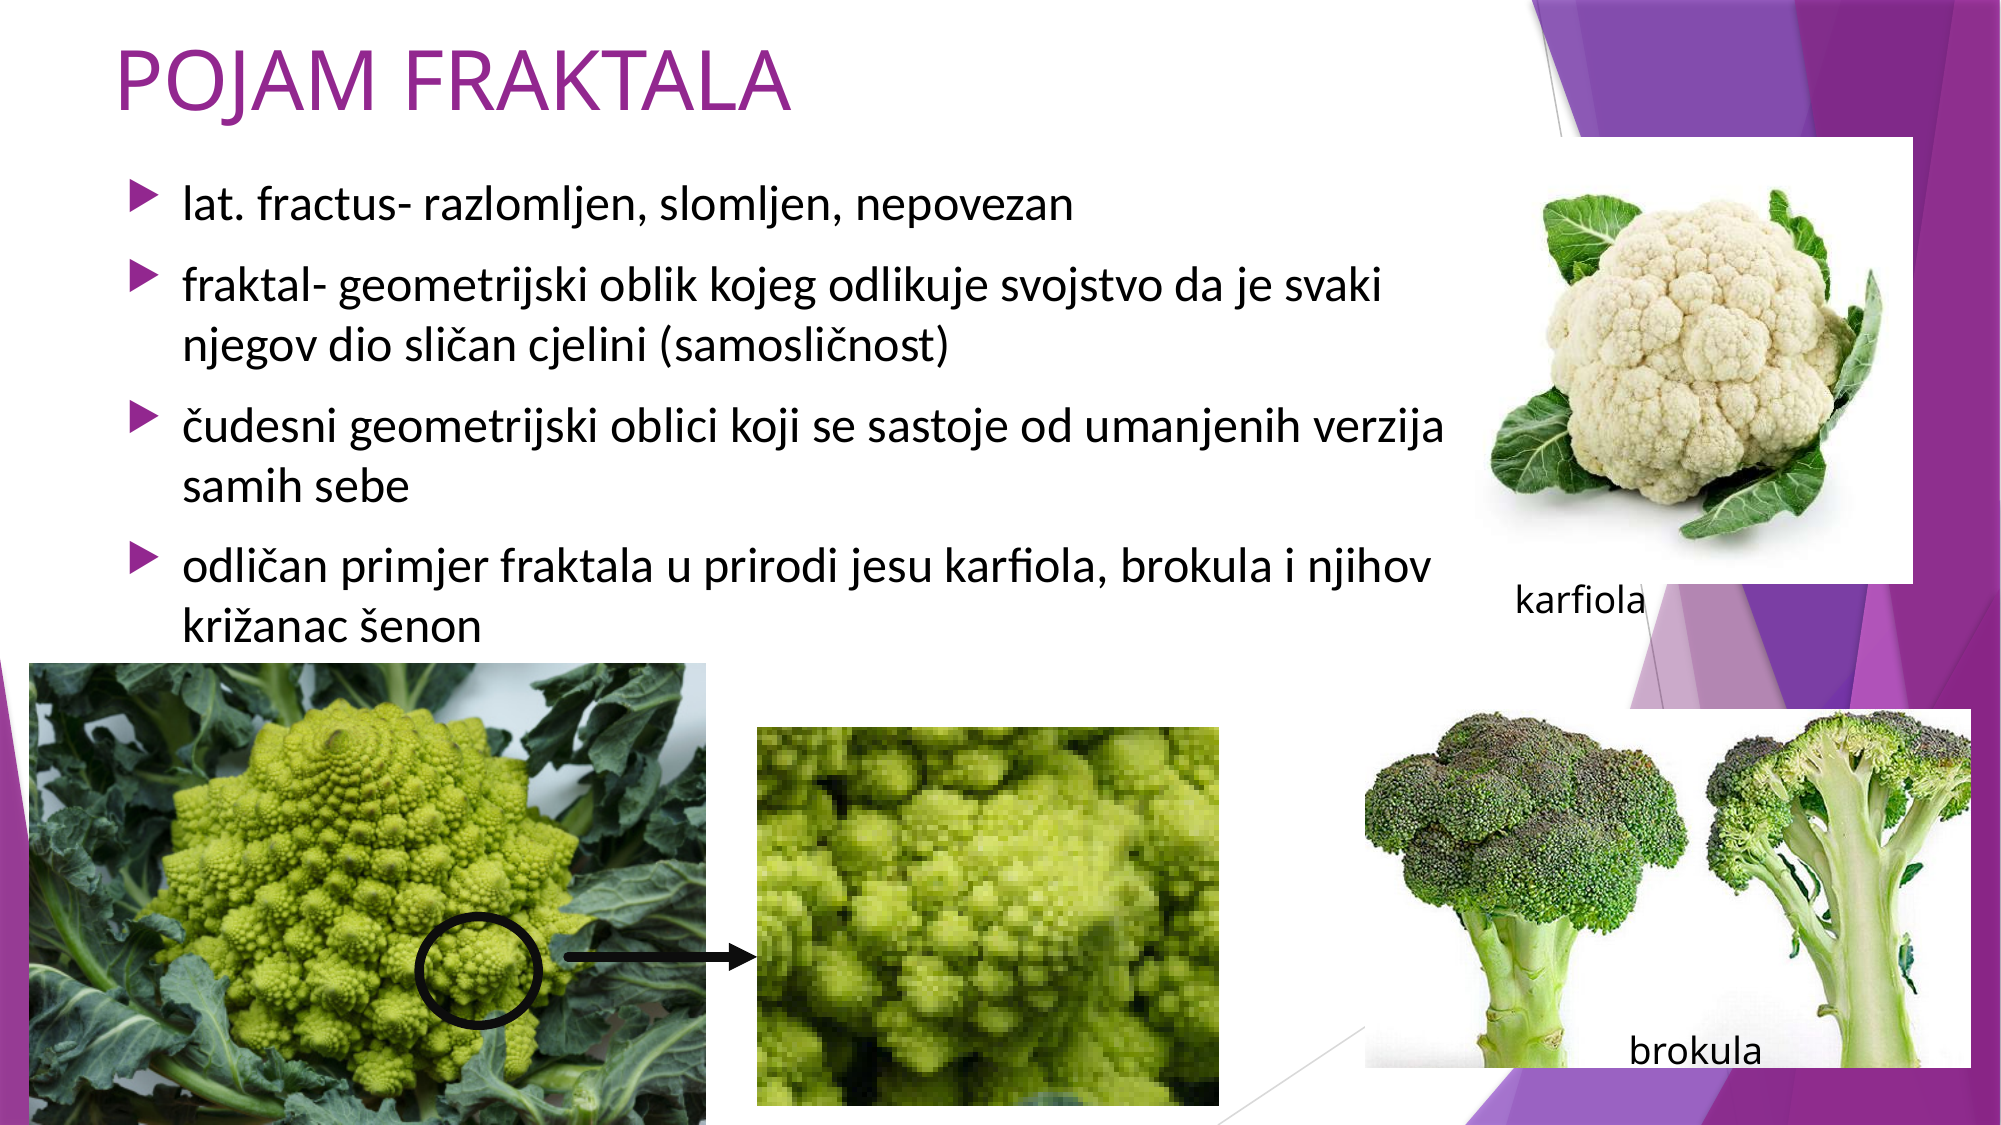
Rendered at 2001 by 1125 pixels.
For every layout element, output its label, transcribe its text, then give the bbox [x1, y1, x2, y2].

list lat. fractus- razlomljen, slomljen, nepovezan fraktal- geometrijski oblik kojeg odlikuje svojstvo da je svaki njegov dio sličan cjelini (samosličnost) čudesni geometrijski oblici koji se sastoje od umanjenih verzija samih sebe odličan primjer fraktala u prirodi jesu karfiola, brokula i njihov križanac šenon [111, 162, 1522, 992]
text_box brokula [1613, 1019, 2000, 1080]
picture [29, 662, 707, 1125]
picture [1364, 708, 1971, 1068]
picture [756, 726, 1220, 1107]
text_box karfiola [1499, 592, 1881, 629]
picture [1466, 136, 1914, 584]
title POJAM FRAKTALA [98, 19, 1509, 160]
